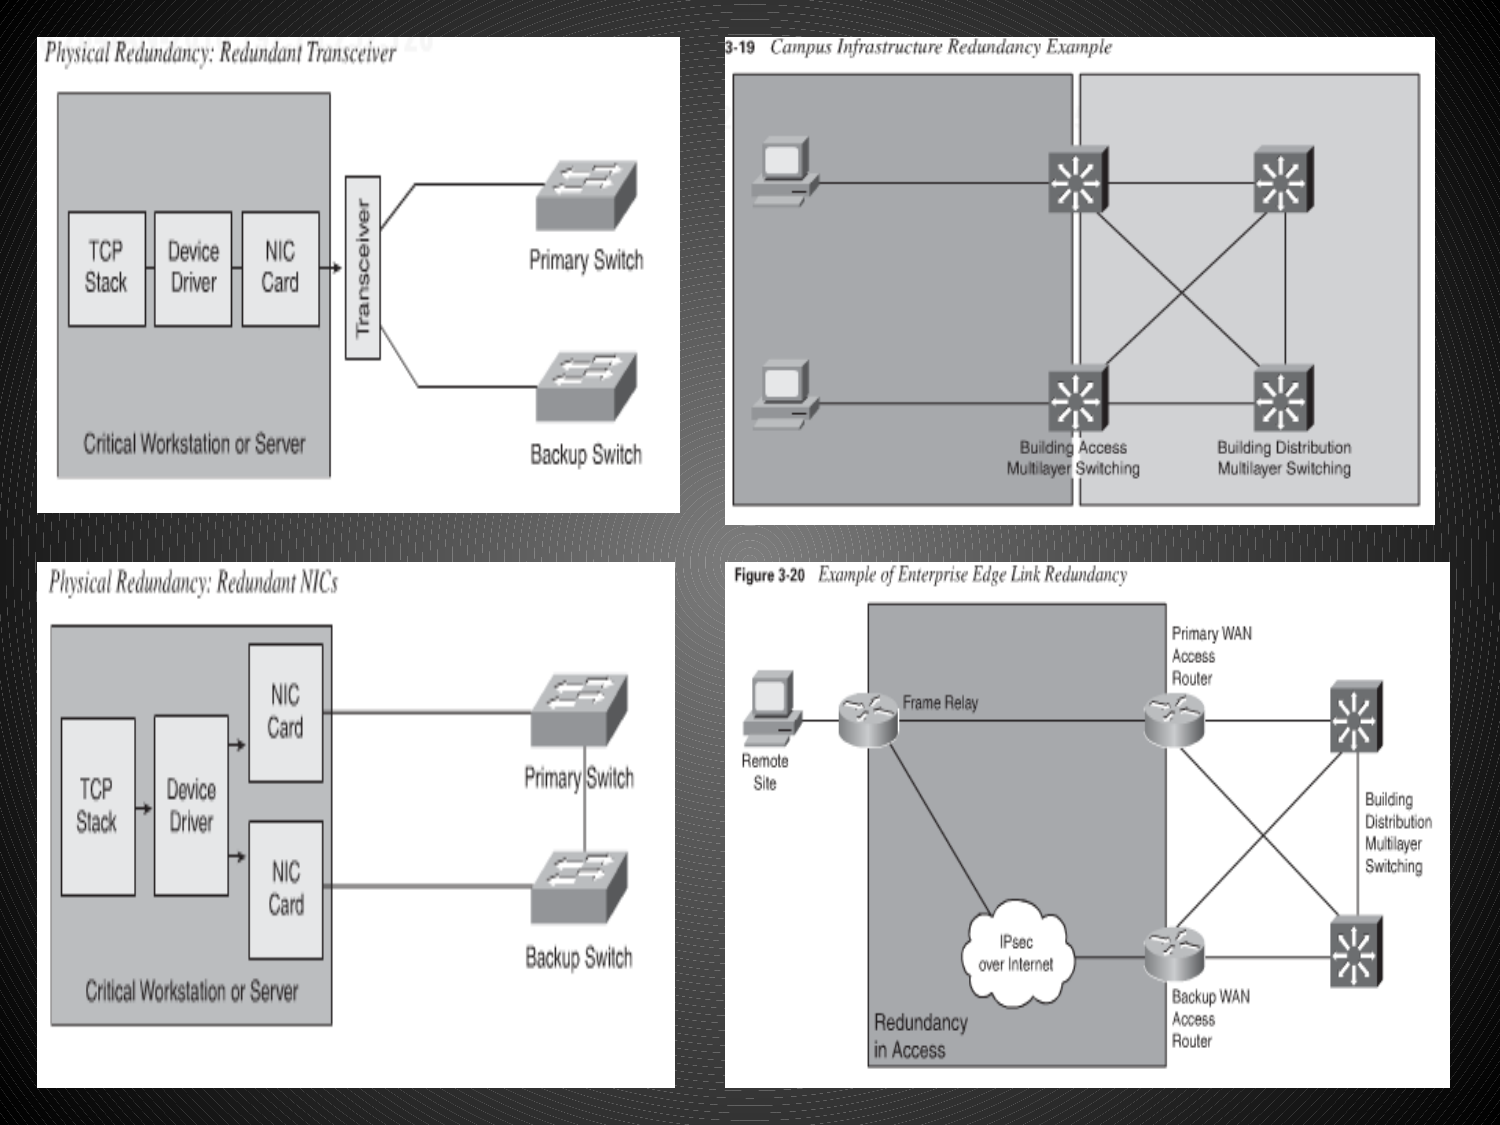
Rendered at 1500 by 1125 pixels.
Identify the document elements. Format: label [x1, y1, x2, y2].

picture [724, 562, 1451, 1088]
picture [37, 562, 676, 1088]
picture [724, 37, 1435, 526]
picture [37, 37, 680, 513]
